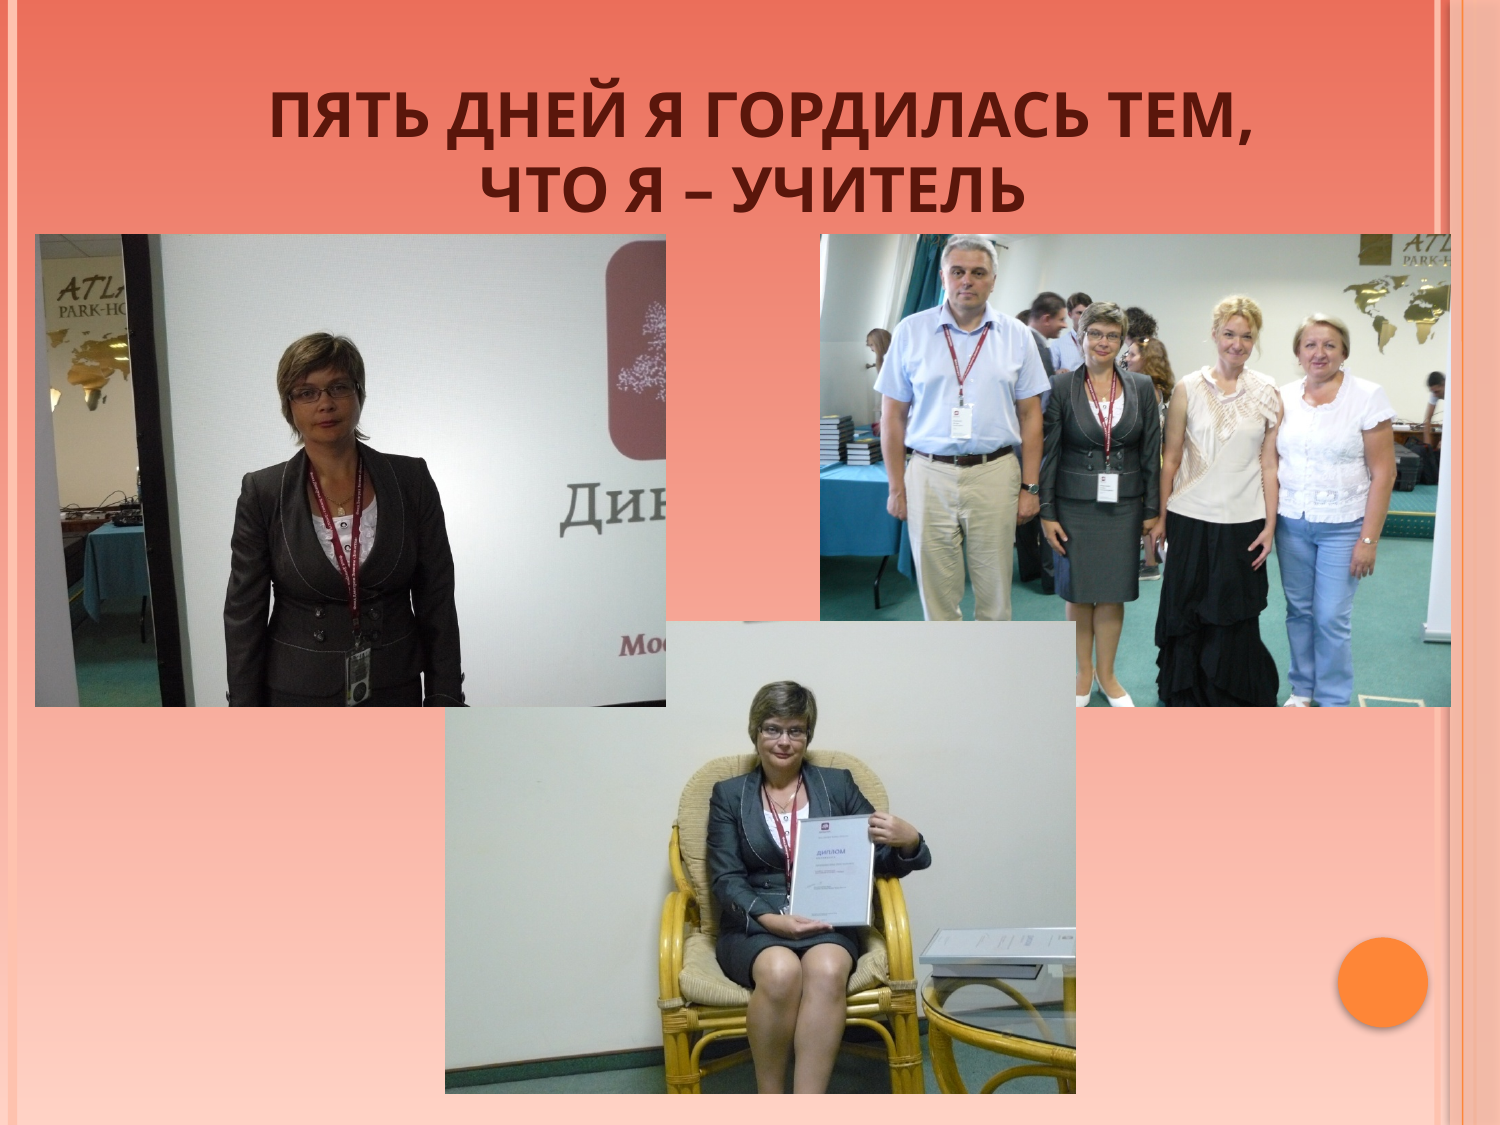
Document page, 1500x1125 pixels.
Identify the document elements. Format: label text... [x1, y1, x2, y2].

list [34, 233, 666, 708]
picture [444, 233, 1451, 1094]
title Пять дней я гордилась тем, что я – учитель [23, 45, 1500, 233]
